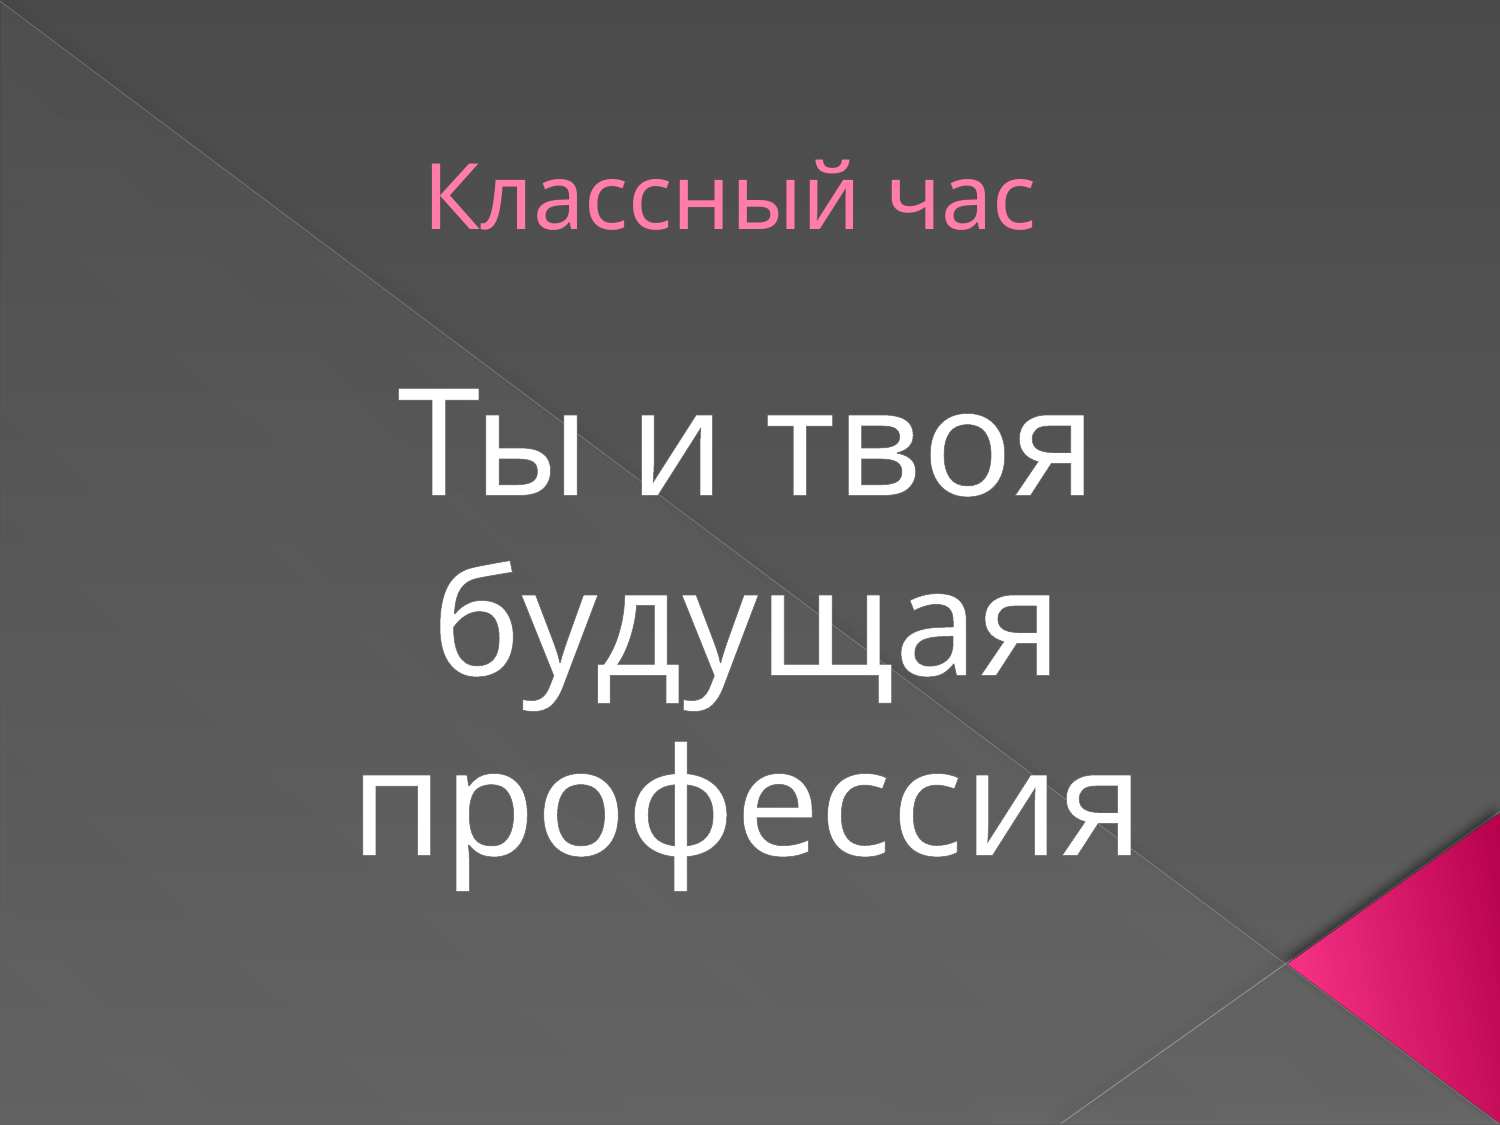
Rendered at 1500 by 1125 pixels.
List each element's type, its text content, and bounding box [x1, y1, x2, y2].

subtitle Ты и твоя будущая профессия [93, 338, 1407, 1024]
title Классный час [37, 66, 1463, 256]
